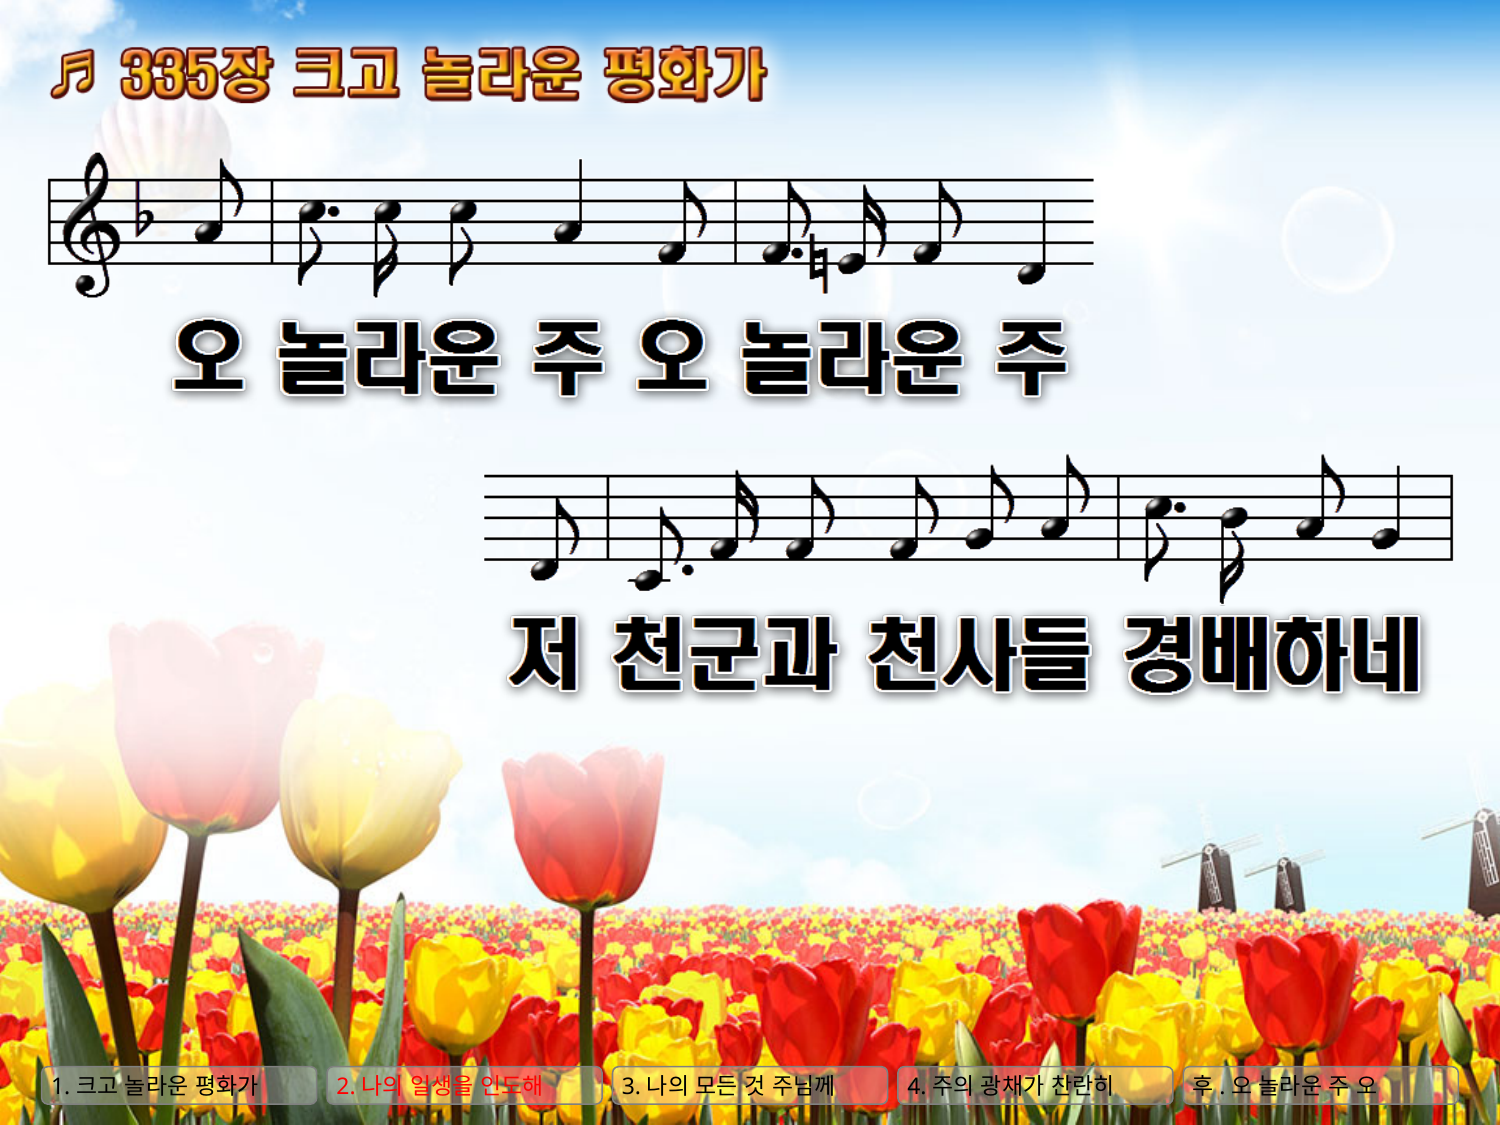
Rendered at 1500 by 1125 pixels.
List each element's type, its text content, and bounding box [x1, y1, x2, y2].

picture [0, 0, 1500, 1125]
text_box 2.나의 일생을 인도해 [327, 1066, 603, 1105]
text_box 1.크고 놀라운 평화가 [41, 1066, 317, 1105]
text_box 3.나의 모든 것 주님께 [612, 1066, 888, 1105]
text_box 4.주의 광채가 찬란히 [897, 1066, 1173, 1105]
text_box 후.오 놀라운 주 오 [1183, 1066, 1459, 1105]
